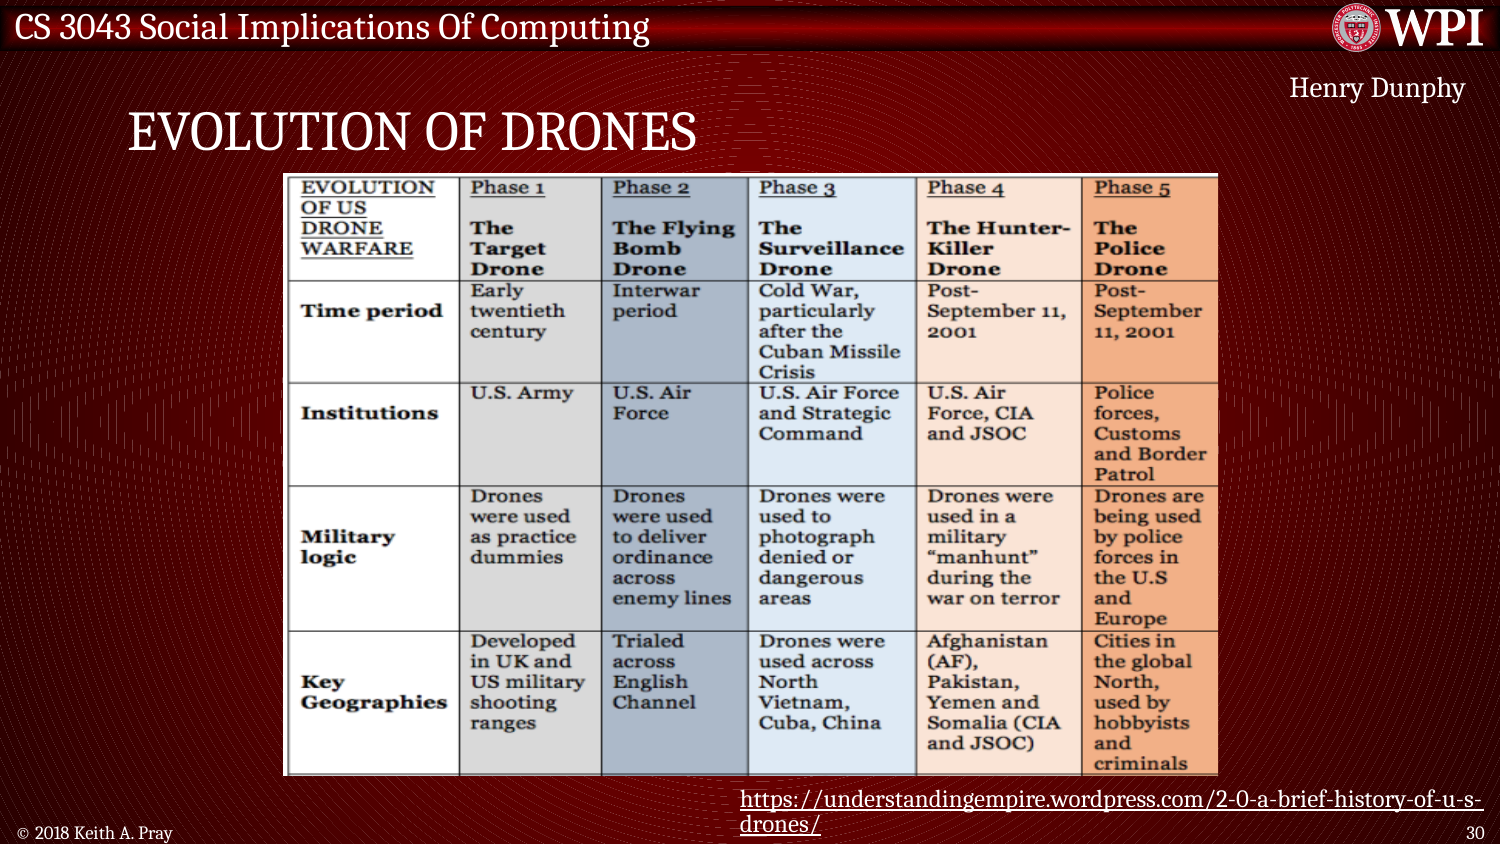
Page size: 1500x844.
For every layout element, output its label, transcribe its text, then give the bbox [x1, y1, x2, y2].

text_box Henry Dunphy [1123, 61, 1481, 111]
footer © 2018 Keith A. Pray [0, 819, 725, 844]
text_box https://understandingempire.wordpress.com/2-0-a-brief-history-of-u-s-drones/ [725, 775, 1500, 844]
title Evolution of Drones [112, 59, 1388, 210]
picture [1332, 3, 1483, 52]
picture [281, 171, 1219, 776]
